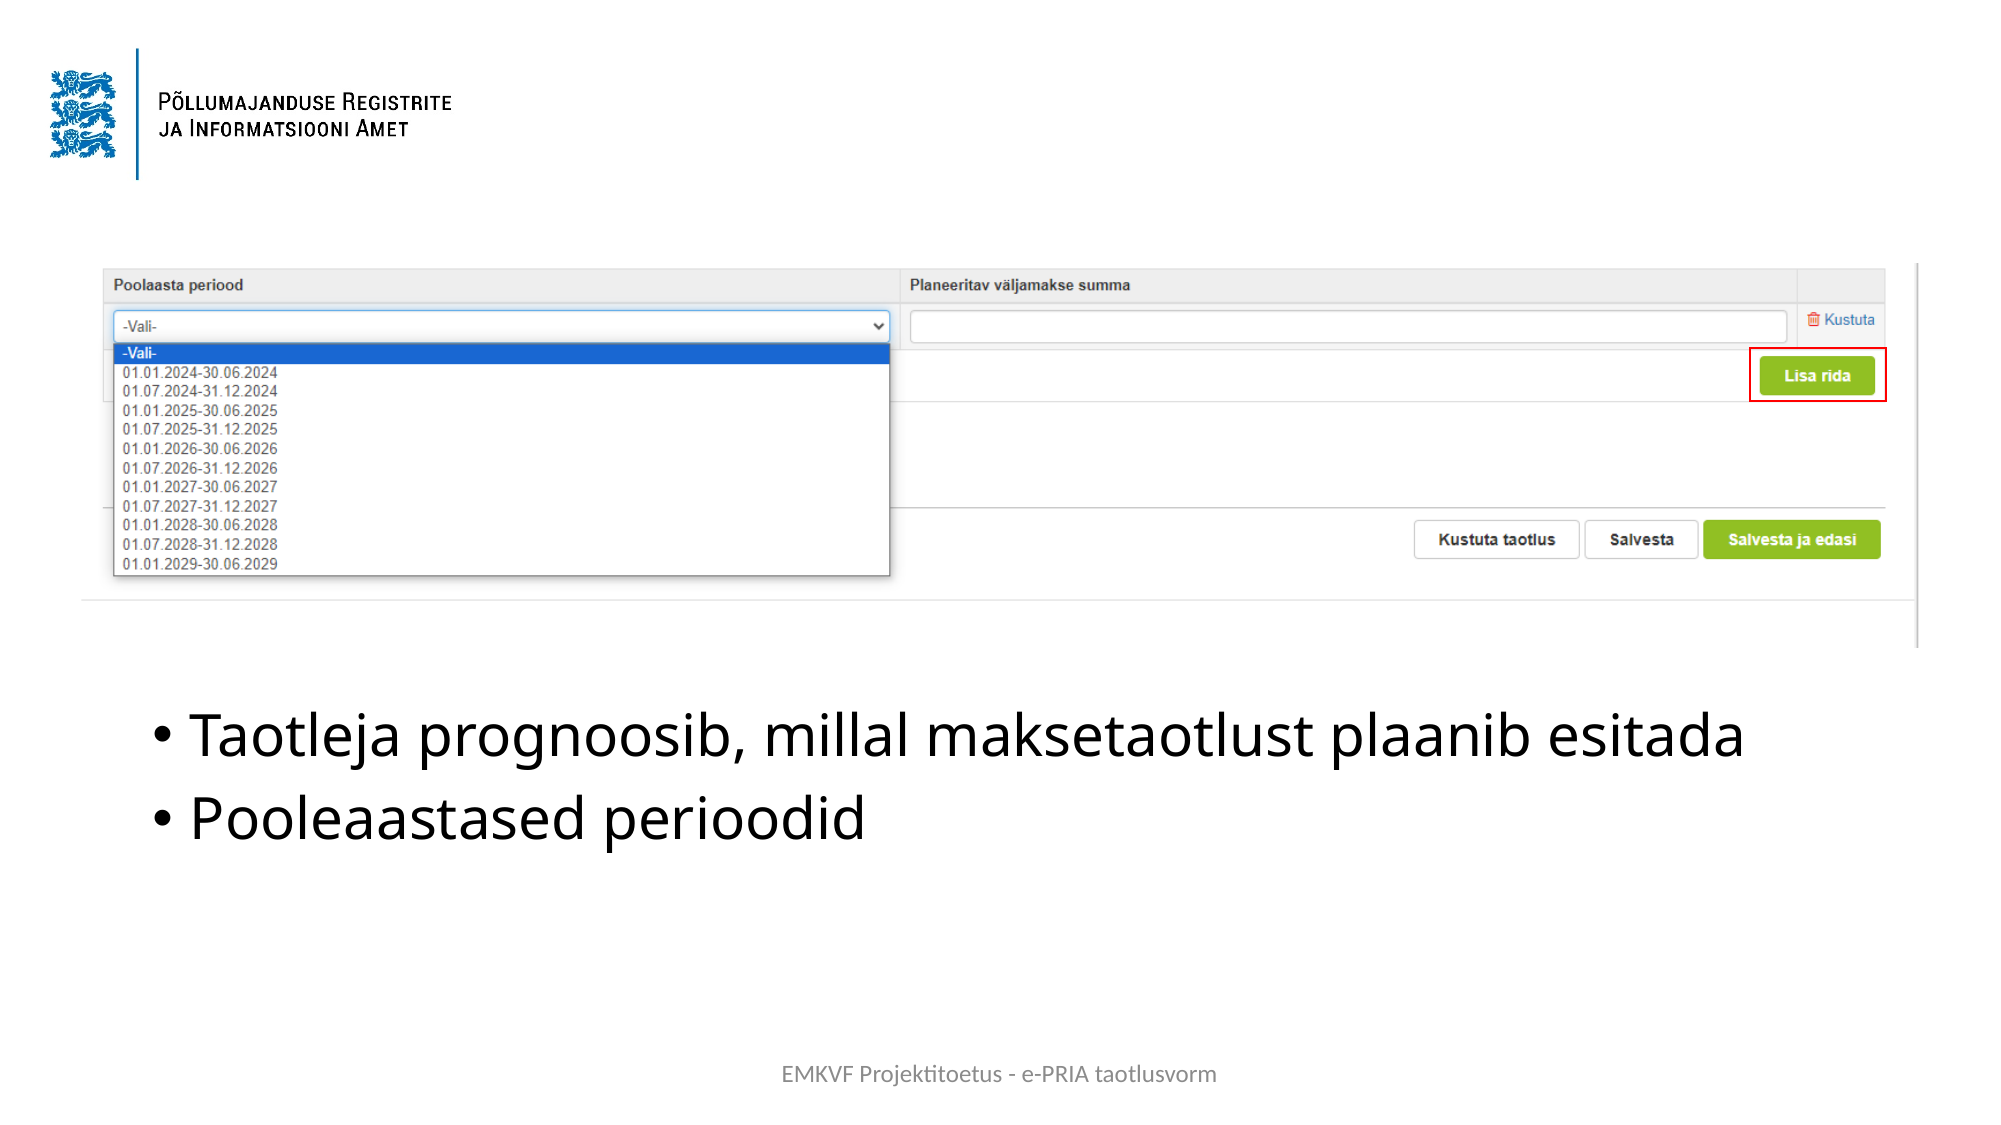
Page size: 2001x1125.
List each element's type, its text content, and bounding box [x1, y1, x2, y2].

picture [28, 26, 481, 202]
picture [81, 263, 1919, 648]
list Taotleja prognoosib, millal maksetaotlust plaanib esitada Pooleaastased perioodid [137, 698, 1863, 1014]
footer EMKVF Projektitoetus - e-PRIA taotlusvorm [662, 1042, 1338, 1103]
